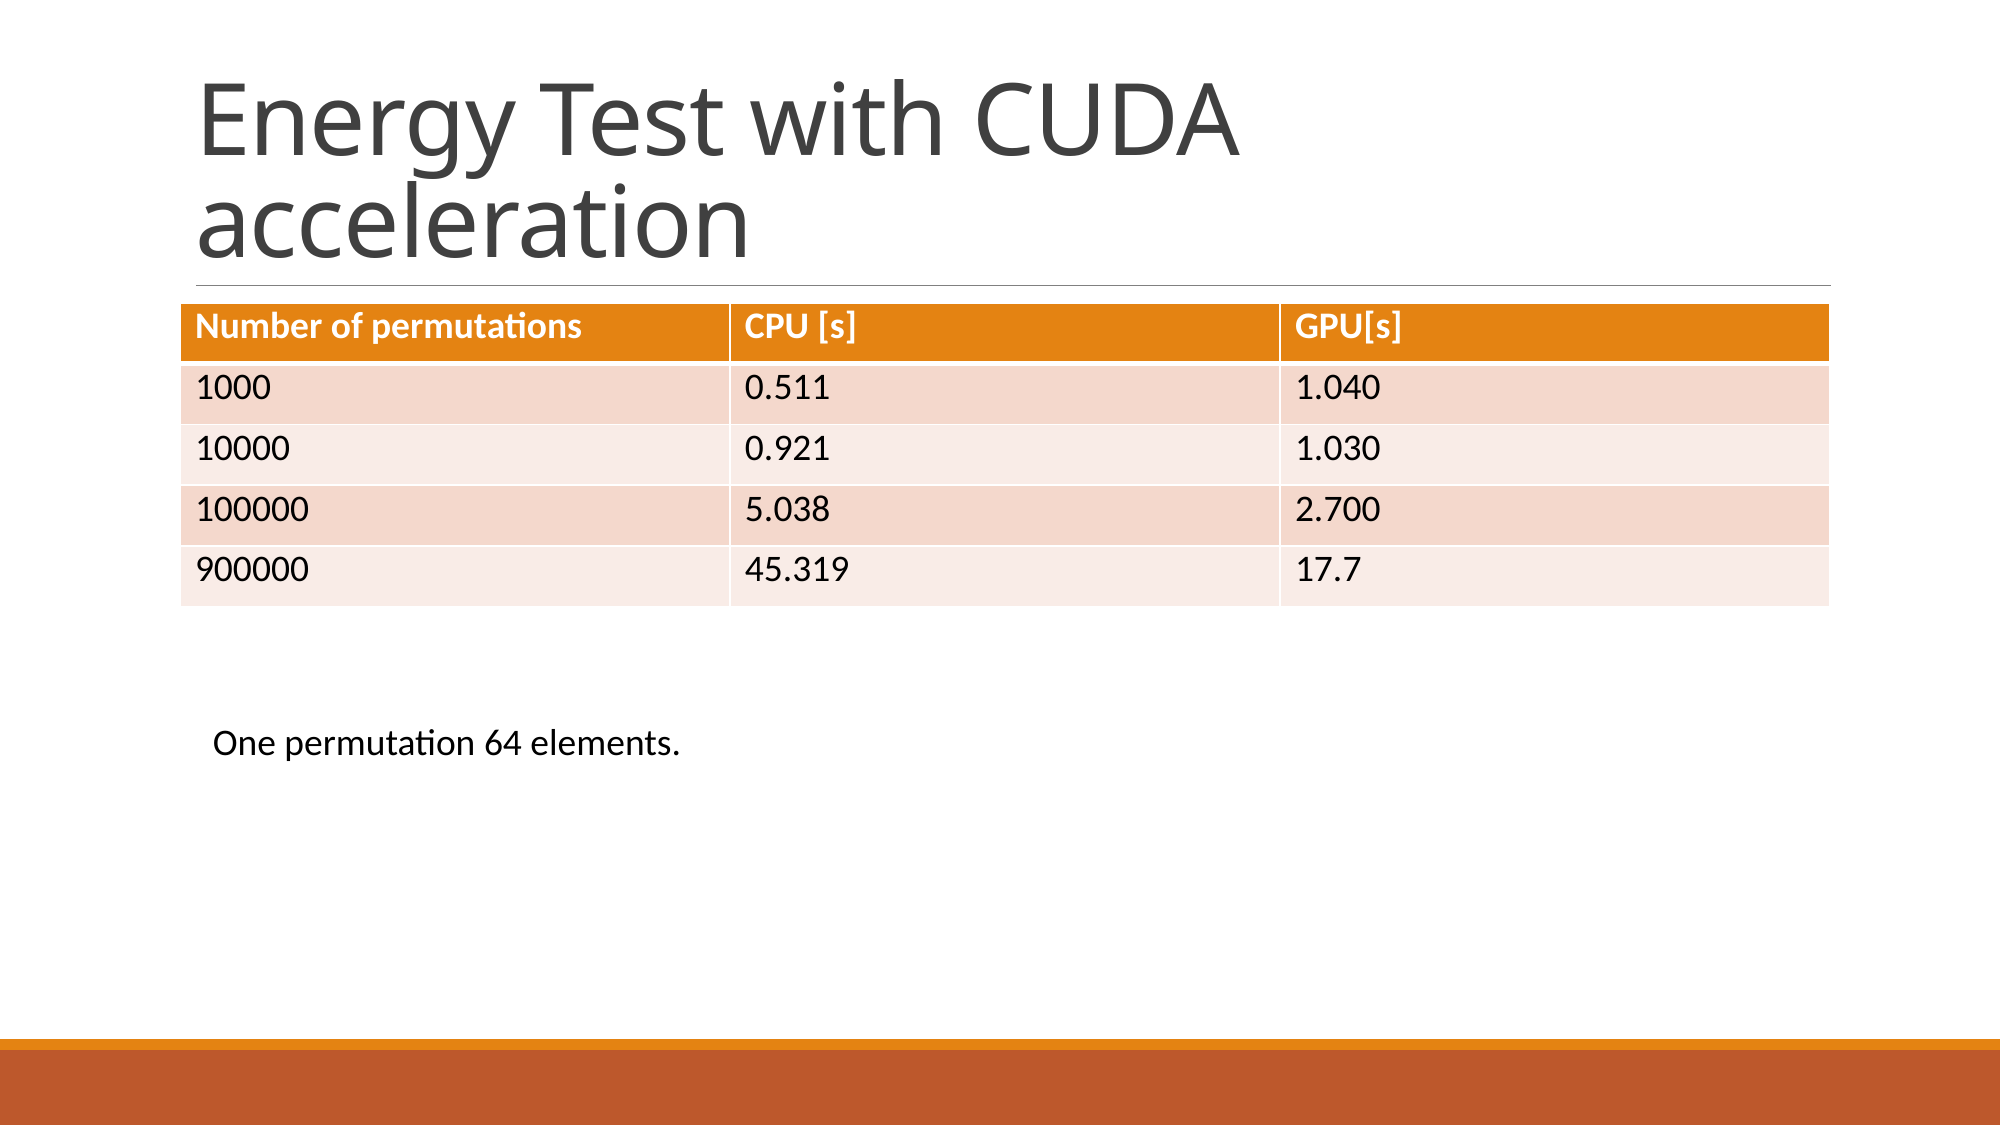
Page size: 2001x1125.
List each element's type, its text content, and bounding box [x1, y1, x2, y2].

table_cell 1.030 [1281, 425, 1829, 484]
table_cell 5.038 [731, 486, 1279, 545]
table_header CPU [s] [731, 304, 1279, 361]
title Energy Test with CUDA acceleration [180, 47, 1830, 285]
table_cell 17.7 [1281, 547, 1829, 606]
table_cell 1.040 [1281, 366, 1829, 424]
table_cell 0.921 [731, 425, 1279, 484]
table_cell 2.700 [1281, 486, 1829, 545]
table_header GPU[s] [1281, 304, 1829, 361]
text_box One permutation 64 elements. [198, 710, 1662, 771]
table_cell 0.511 [731, 366, 1279, 424]
table_cell 10000 [181, 425, 729, 484]
table_header Number of permutations [181, 304, 729, 361]
table_cell 100000 [181, 486, 729, 545]
table_cell 45.319 [731, 547, 1279, 606]
table_cell 900000 [181, 547, 729, 606]
table_cell 1000 [181, 366, 729, 424]
